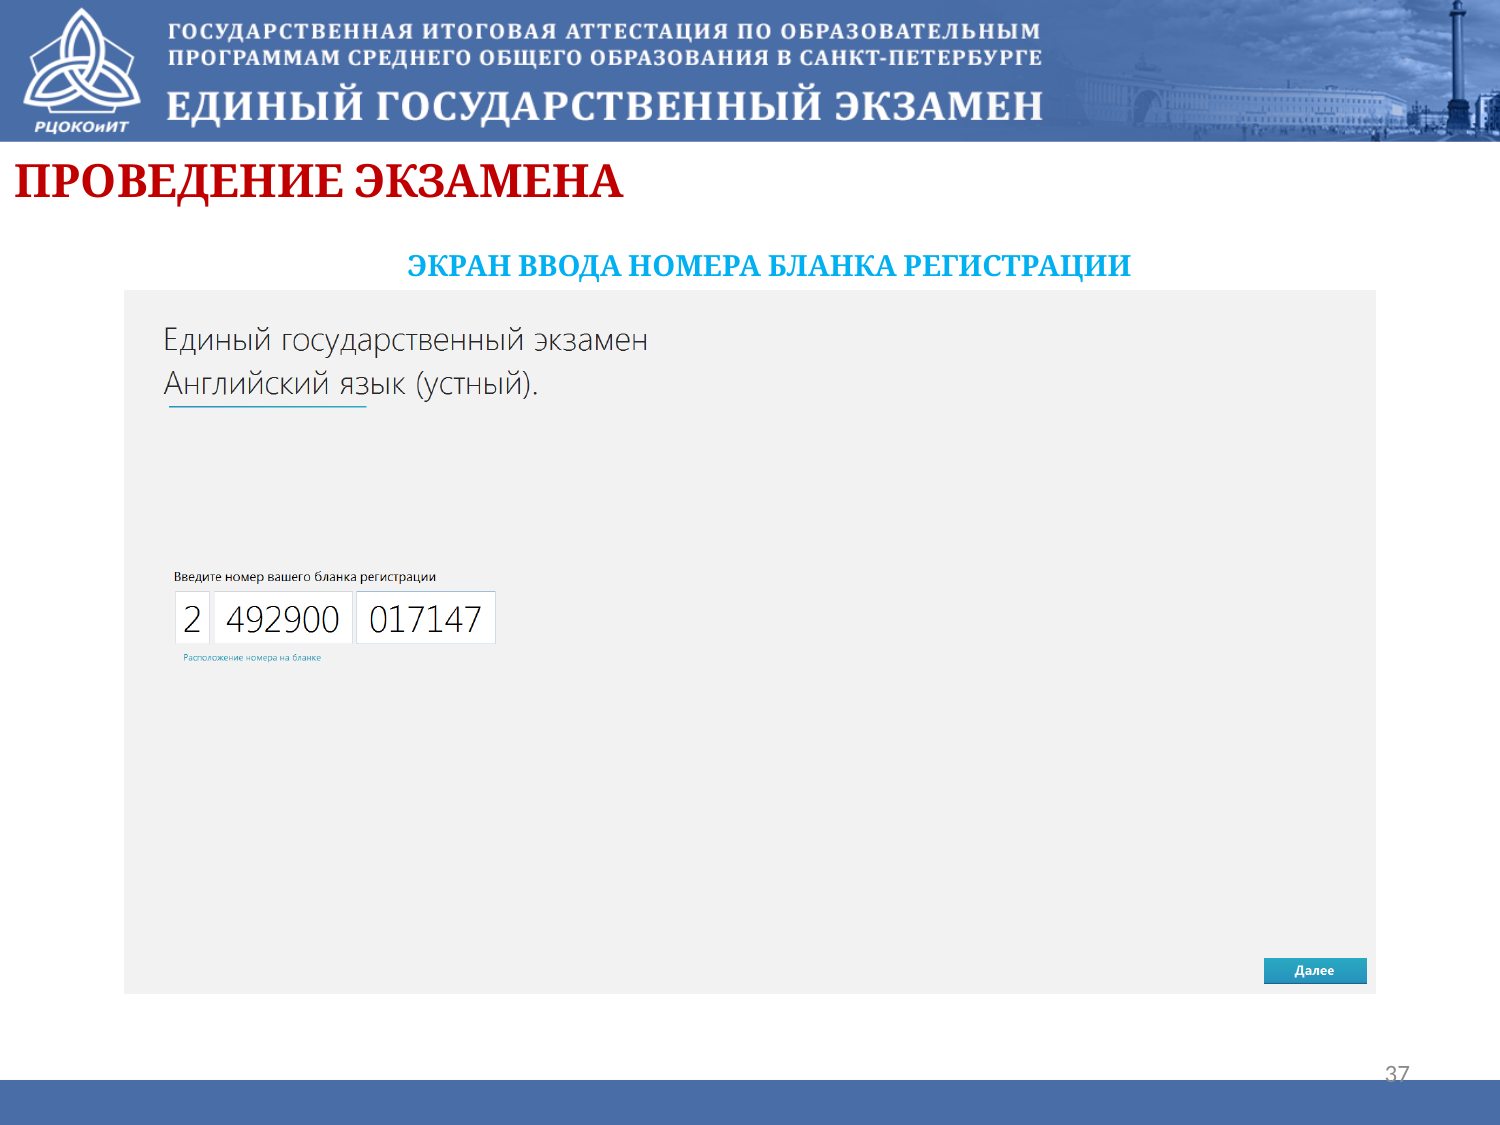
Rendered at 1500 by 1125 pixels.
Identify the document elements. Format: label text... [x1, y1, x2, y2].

slide_number 37 [1074, 1042, 1425, 1103]
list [123, 290, 1377, 994]
text_box Экран ввода номера бланка регистрации [19, 239, 1500, 290]
picture [0, 214, 1500, 1125]
text_box проведение экзамена [0, 144, 1500, 214]
picture [0, 0, 1500, 144]
